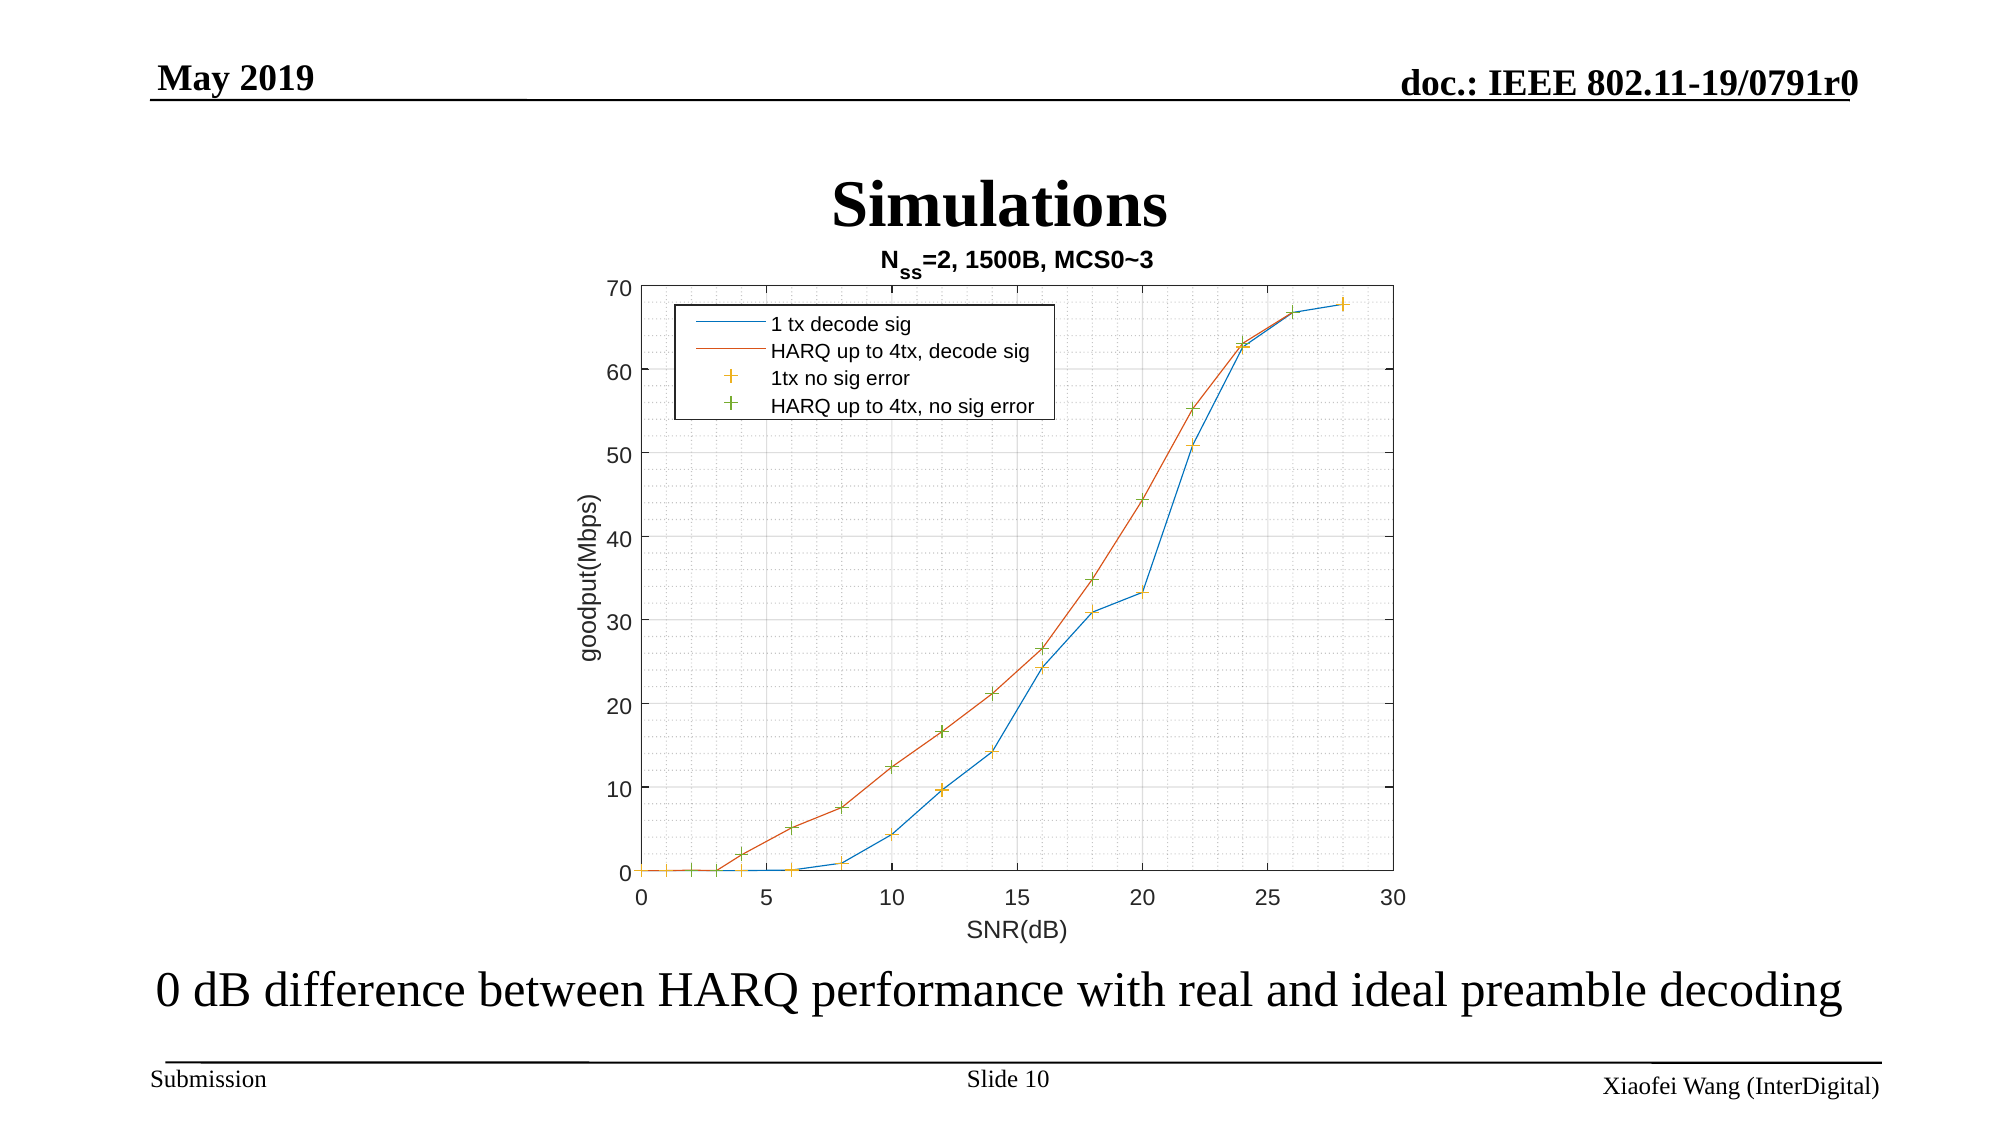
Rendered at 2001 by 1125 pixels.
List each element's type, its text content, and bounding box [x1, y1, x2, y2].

picture [515, 231, 1485, 949]
slide_number Slide 10 [950, 1061, 1067, 1123]
title Simulations [149, 112, 1850, 288]
list 0 dB difference between HARQ performance with real and ideal preamble decoding [30, 948, 1969, 1044]
